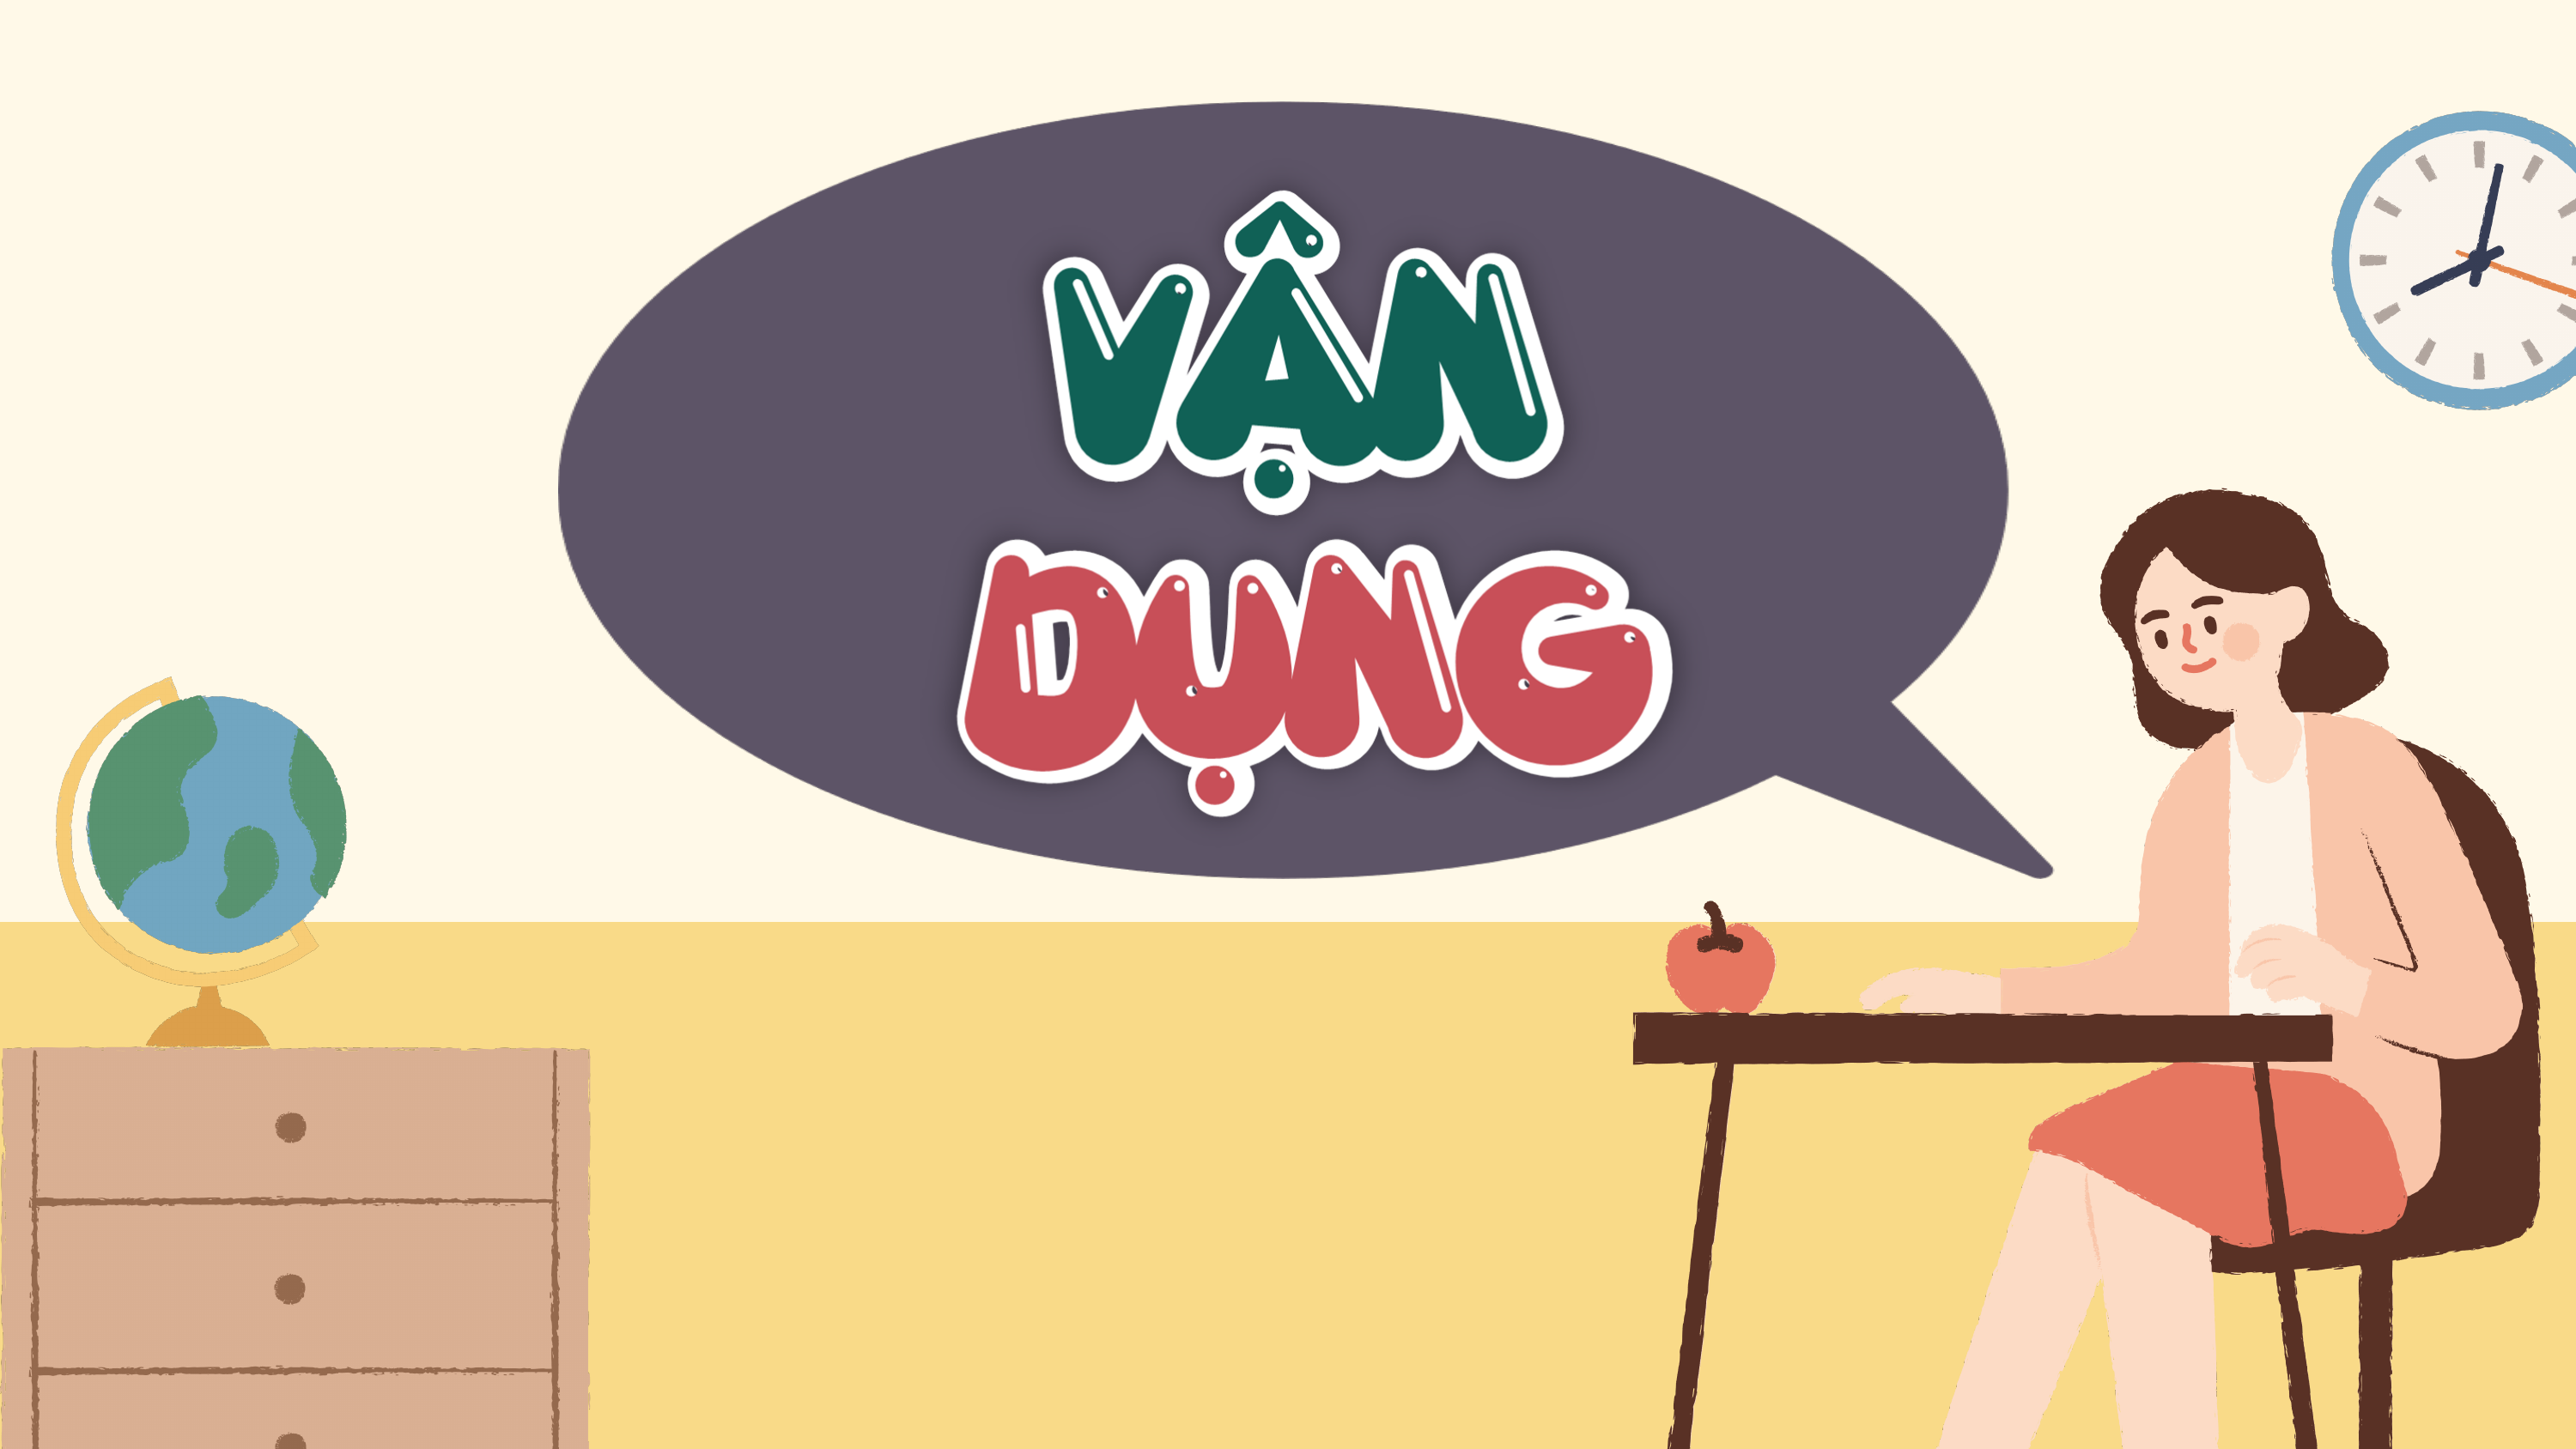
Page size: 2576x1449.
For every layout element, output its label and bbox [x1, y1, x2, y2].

text_box [0, 921, 2576, 1449]
picture [793, 144, 1808, 961]
text_box [56, 676, 347, 919]
text_box [1812, 487, 2541, 919]
text_box [2331, 111, 2576, 411]
text_box [557, 101, 2055, 879]
